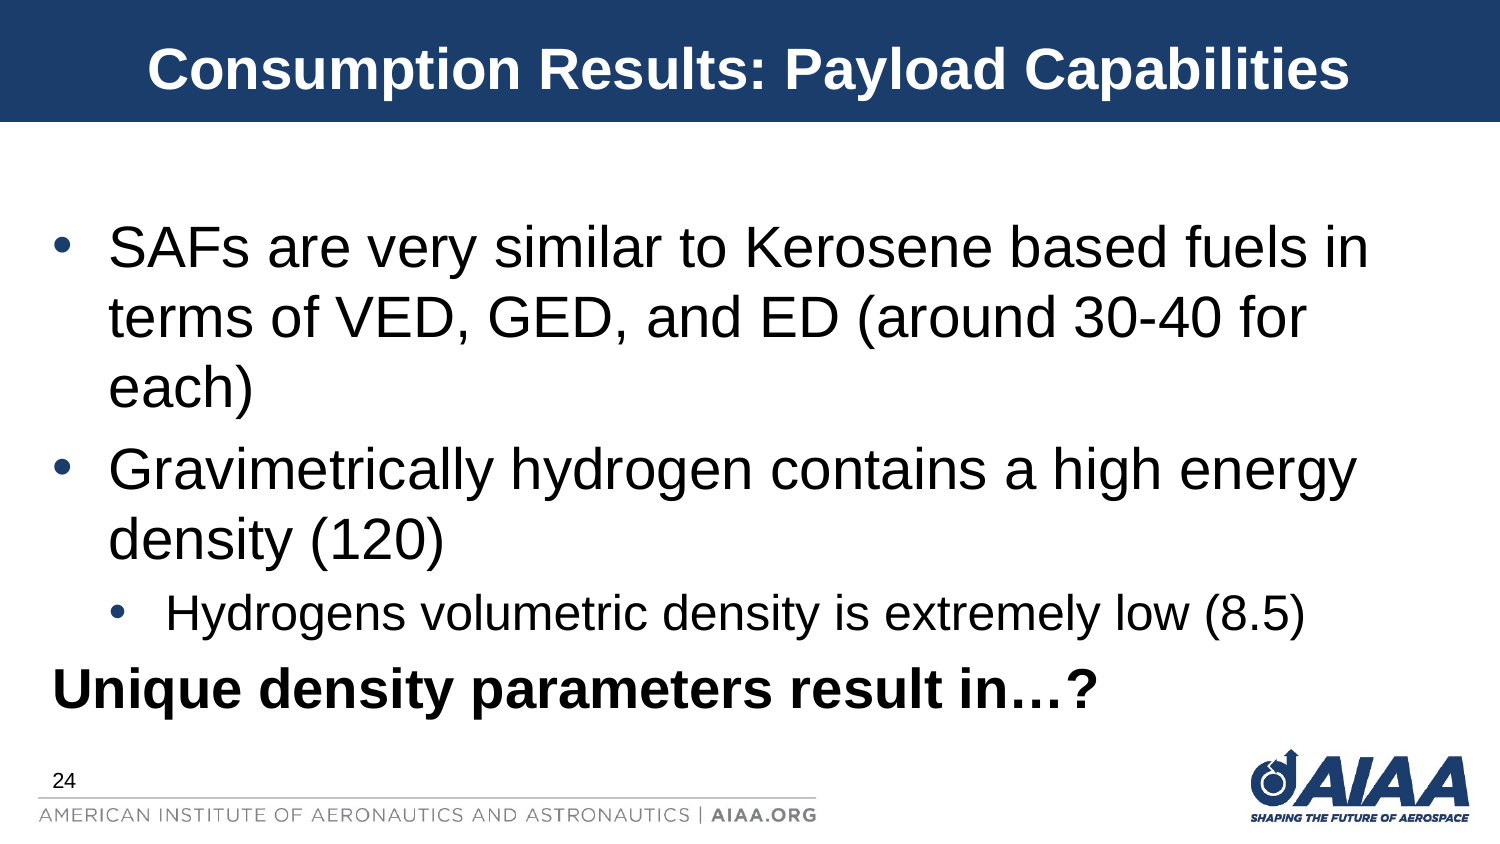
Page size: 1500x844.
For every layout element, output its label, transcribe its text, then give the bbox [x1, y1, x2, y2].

title Consumption Results: Payload Capabilities [37, 23, 1463, 109]
slide_number 24 [37, 759, 188, 788]
picture [0, 122, 1500, 844]
list SAFs are very similar to Kerosene based fuels in terms of VED, GED, and ED (around 30-40 for each) Gravimetrically hydrogen contains a high energy density (120) Hydrogens volumetric density is extremely low (8.5) Unique density parameters result in…? [37, 119, 1463, 673]
